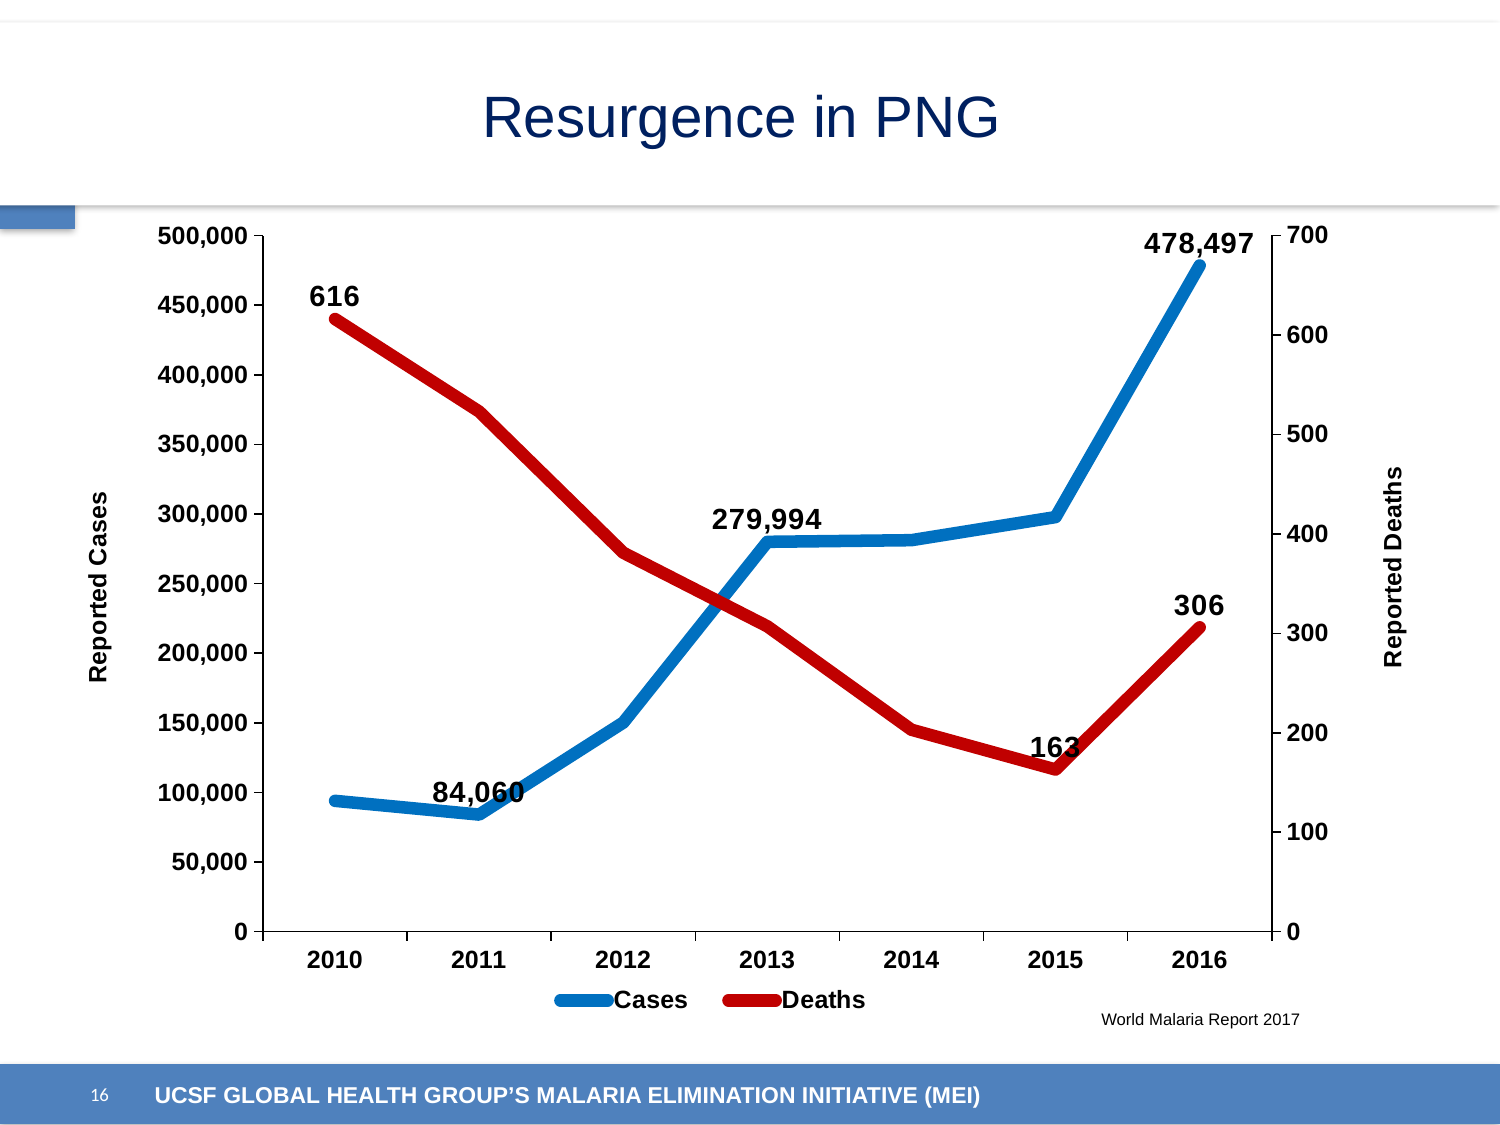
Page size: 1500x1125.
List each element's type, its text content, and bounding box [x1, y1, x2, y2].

text_box Resurgence in PNG [0, 21, 1500, 206]
slide_number 16 [75, 1064, 140, 1125]
footer UCSF GLOBAL HEALTH GROUP’S MALARIA ELIMINATION INITIATIVE (MEI) [140, 1064, 1191, 1125]
chart [61, 205, 1426, 1040]
